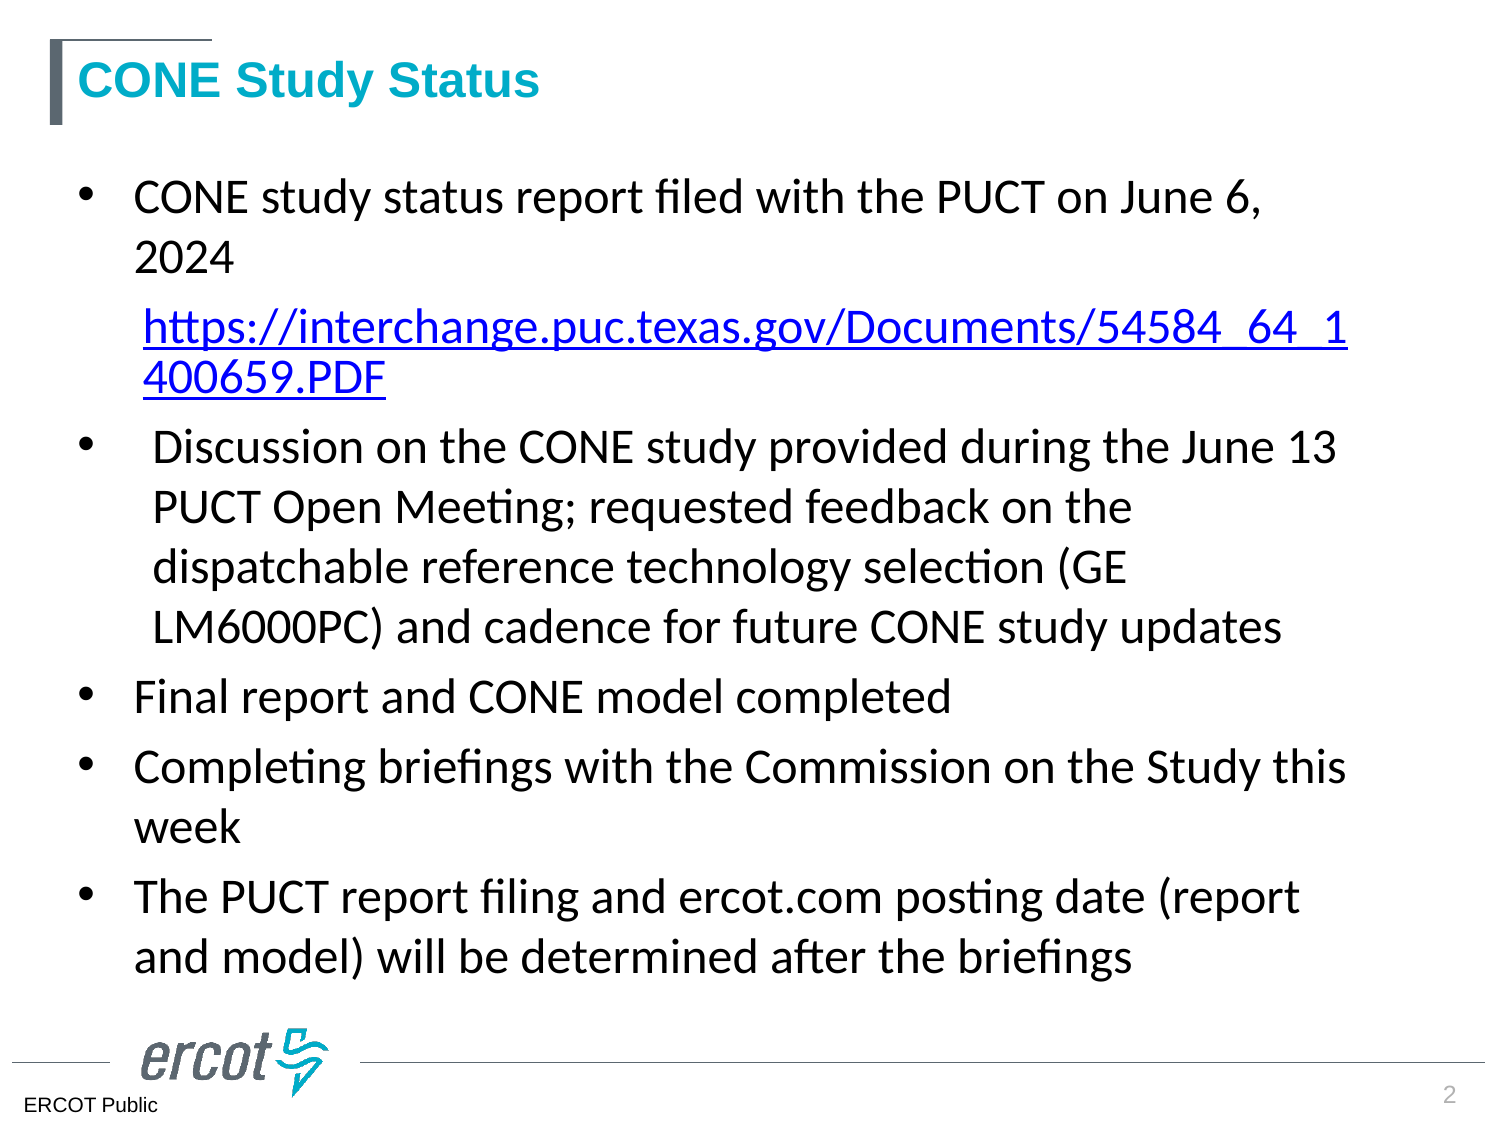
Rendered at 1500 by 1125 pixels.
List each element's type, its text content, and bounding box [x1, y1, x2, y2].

slide_number 2 [1412, 1076, 1488, 1112]
text_box CONE study status report filed with the PUCT on June 6, 2024 https://interchange.puc.texas.gov/Documents/54584_64_1400659.PDF Discussion on the CONE study provided during the June 13 PUCT Open Meeting; requested feedback on the dispatchable reference technology selection (GE LM6000PC) and cadence for future CONE study updates Final report and CONE model completed Completing briefings with the Commission on the Study this week The PUCT report filing and ercot.com posting date (report and model) will be determined after the briefings [62, 155, 1375, 941]
picture [137, 1024, 332, 1100]
title CONE Study Status [62, 39, 1450, 125]
